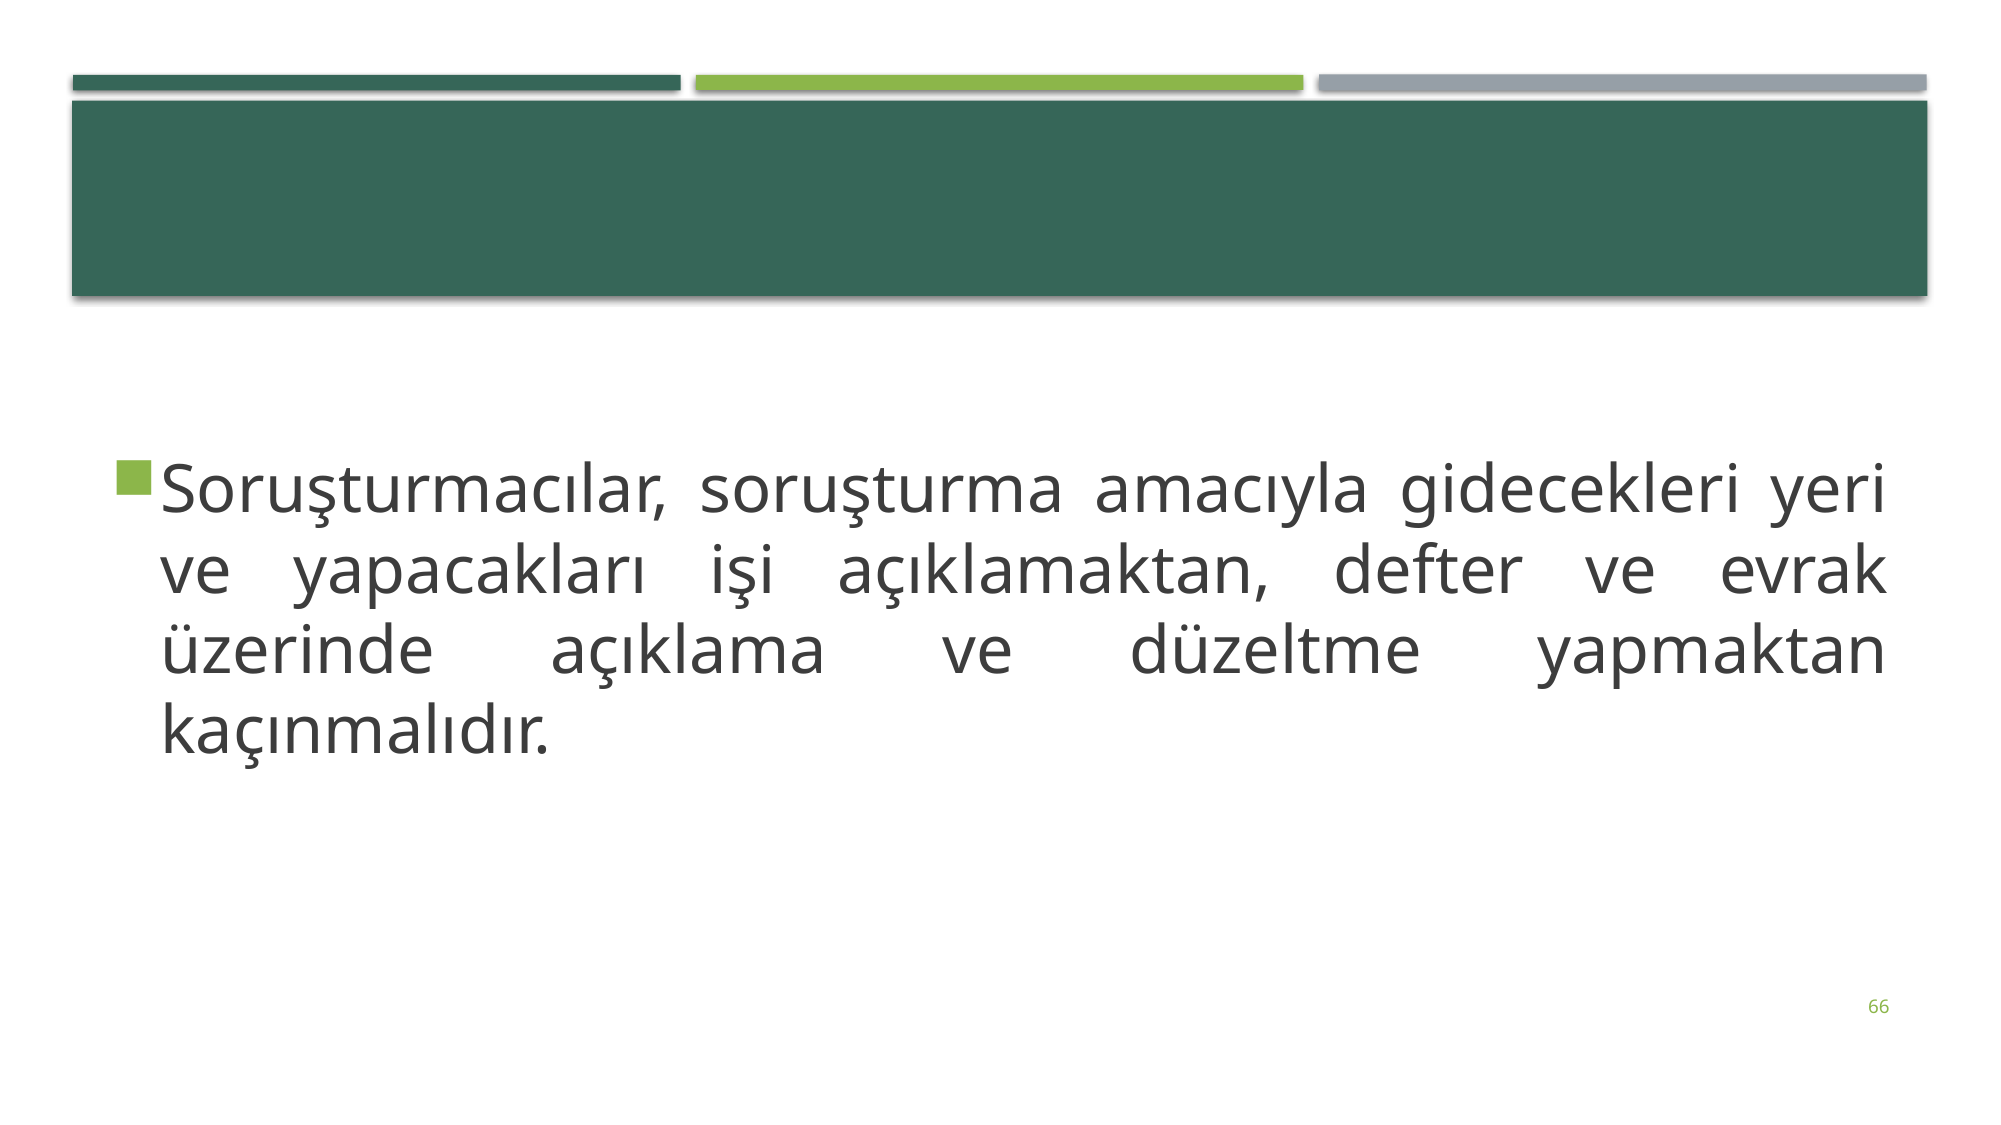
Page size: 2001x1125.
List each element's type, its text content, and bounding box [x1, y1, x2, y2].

slide_number 66 [1732, 977, 1905, 1037]
list Soruşturmacılar, soruşturma amacıyla gidecekleri yeri ve yapacakları işi açık­lamaktan, defter ve evrak üzerinde açıklama ve düzeltme yapmaktan kaçınmalıdır. [95, 357, 1905, 962]
